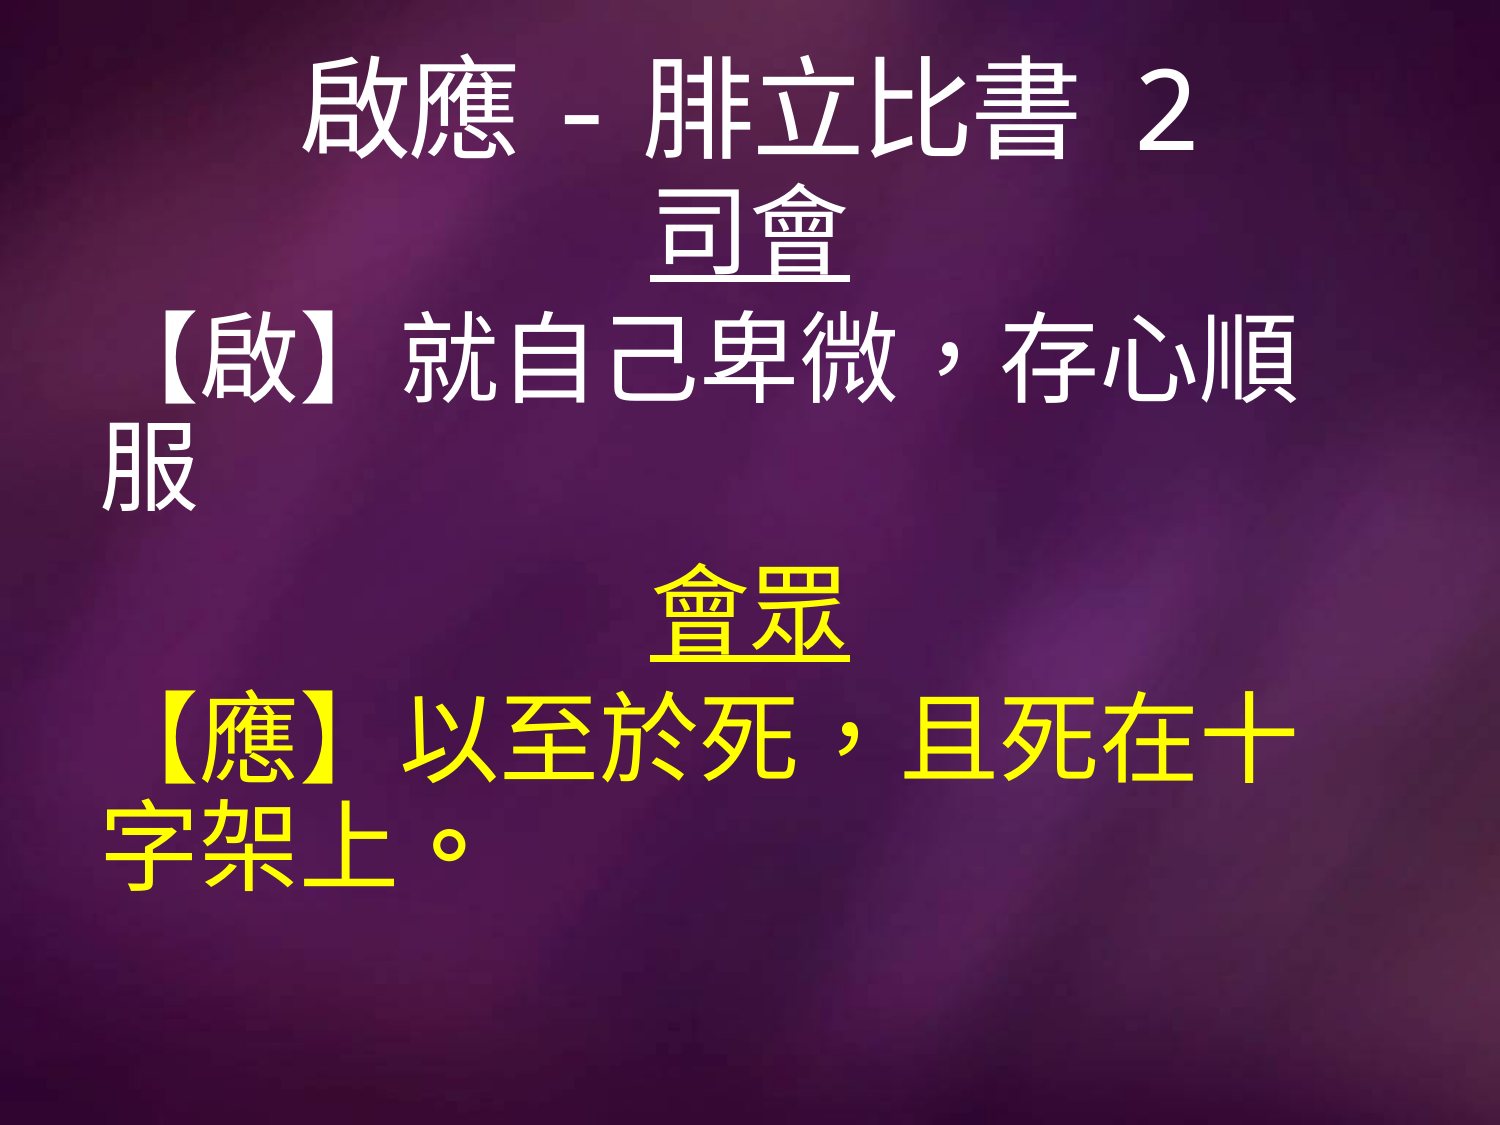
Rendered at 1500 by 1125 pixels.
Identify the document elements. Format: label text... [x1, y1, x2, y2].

picture [0, 0, 1500, 1125]
title 啟應-腓立比書 2 [62, 37, 1438, 174]
list 司會 【啟】就自己卑微，存心順服 會眾 【應】以至於死，且死在十字架上。 [99, 181, 1400, 816]
